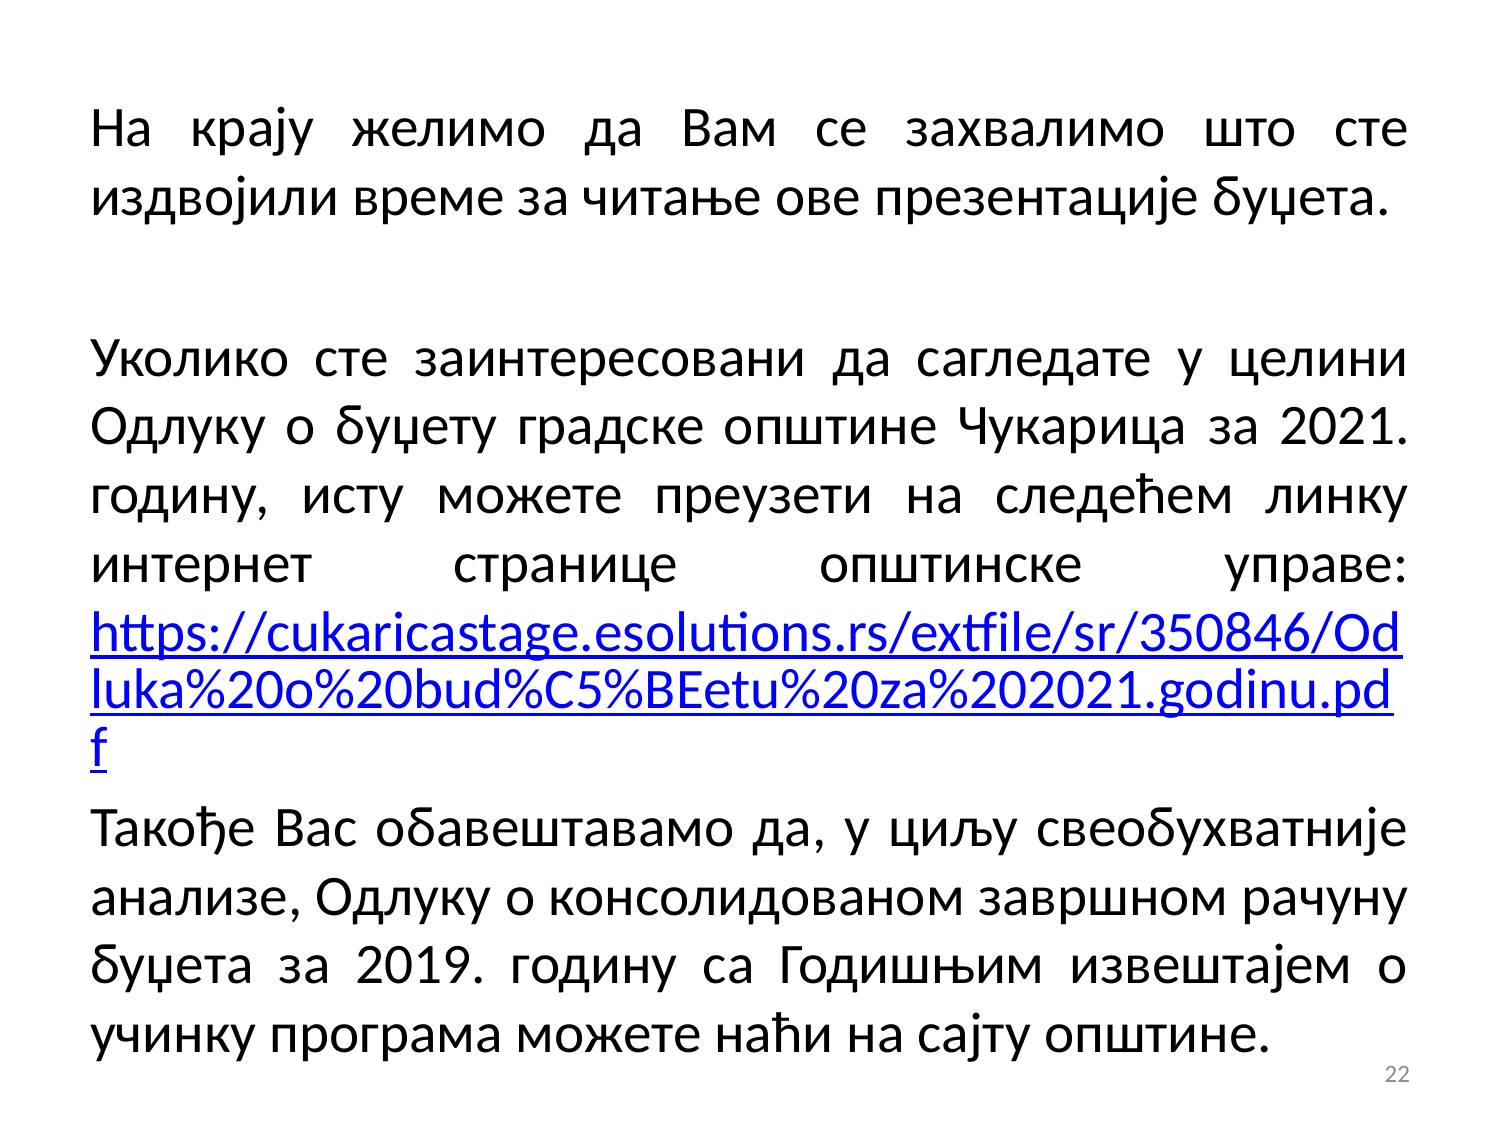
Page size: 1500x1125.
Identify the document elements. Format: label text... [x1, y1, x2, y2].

list На крају желимо да Вам се захвалимо што сте издвојили време за читање ове презентације буџета. Уколико сте заинтересовани да сагледате у целини Одлуку о буџету градске општине Чукарица за 2021. годину, исту можете преузети на следећем линку интернет странице општинске управе: https://cukaricastage.esolutions.rs/extfile/sr/350846/Odluka%20o%20bud%C5%BEetu%20za%202021.godinu.pdf Такође Вас обавештавамо да, у циљу свеобухватније анализе, Одлуку о консолидованом завршном рачуну буџета за 2019. годину са Годишњим извештајем о учинку програма можете наћи на сајту општине. [75, 82, 1425, 1005]
slide_number 22 [1074, 1042, 1425, 1103]
